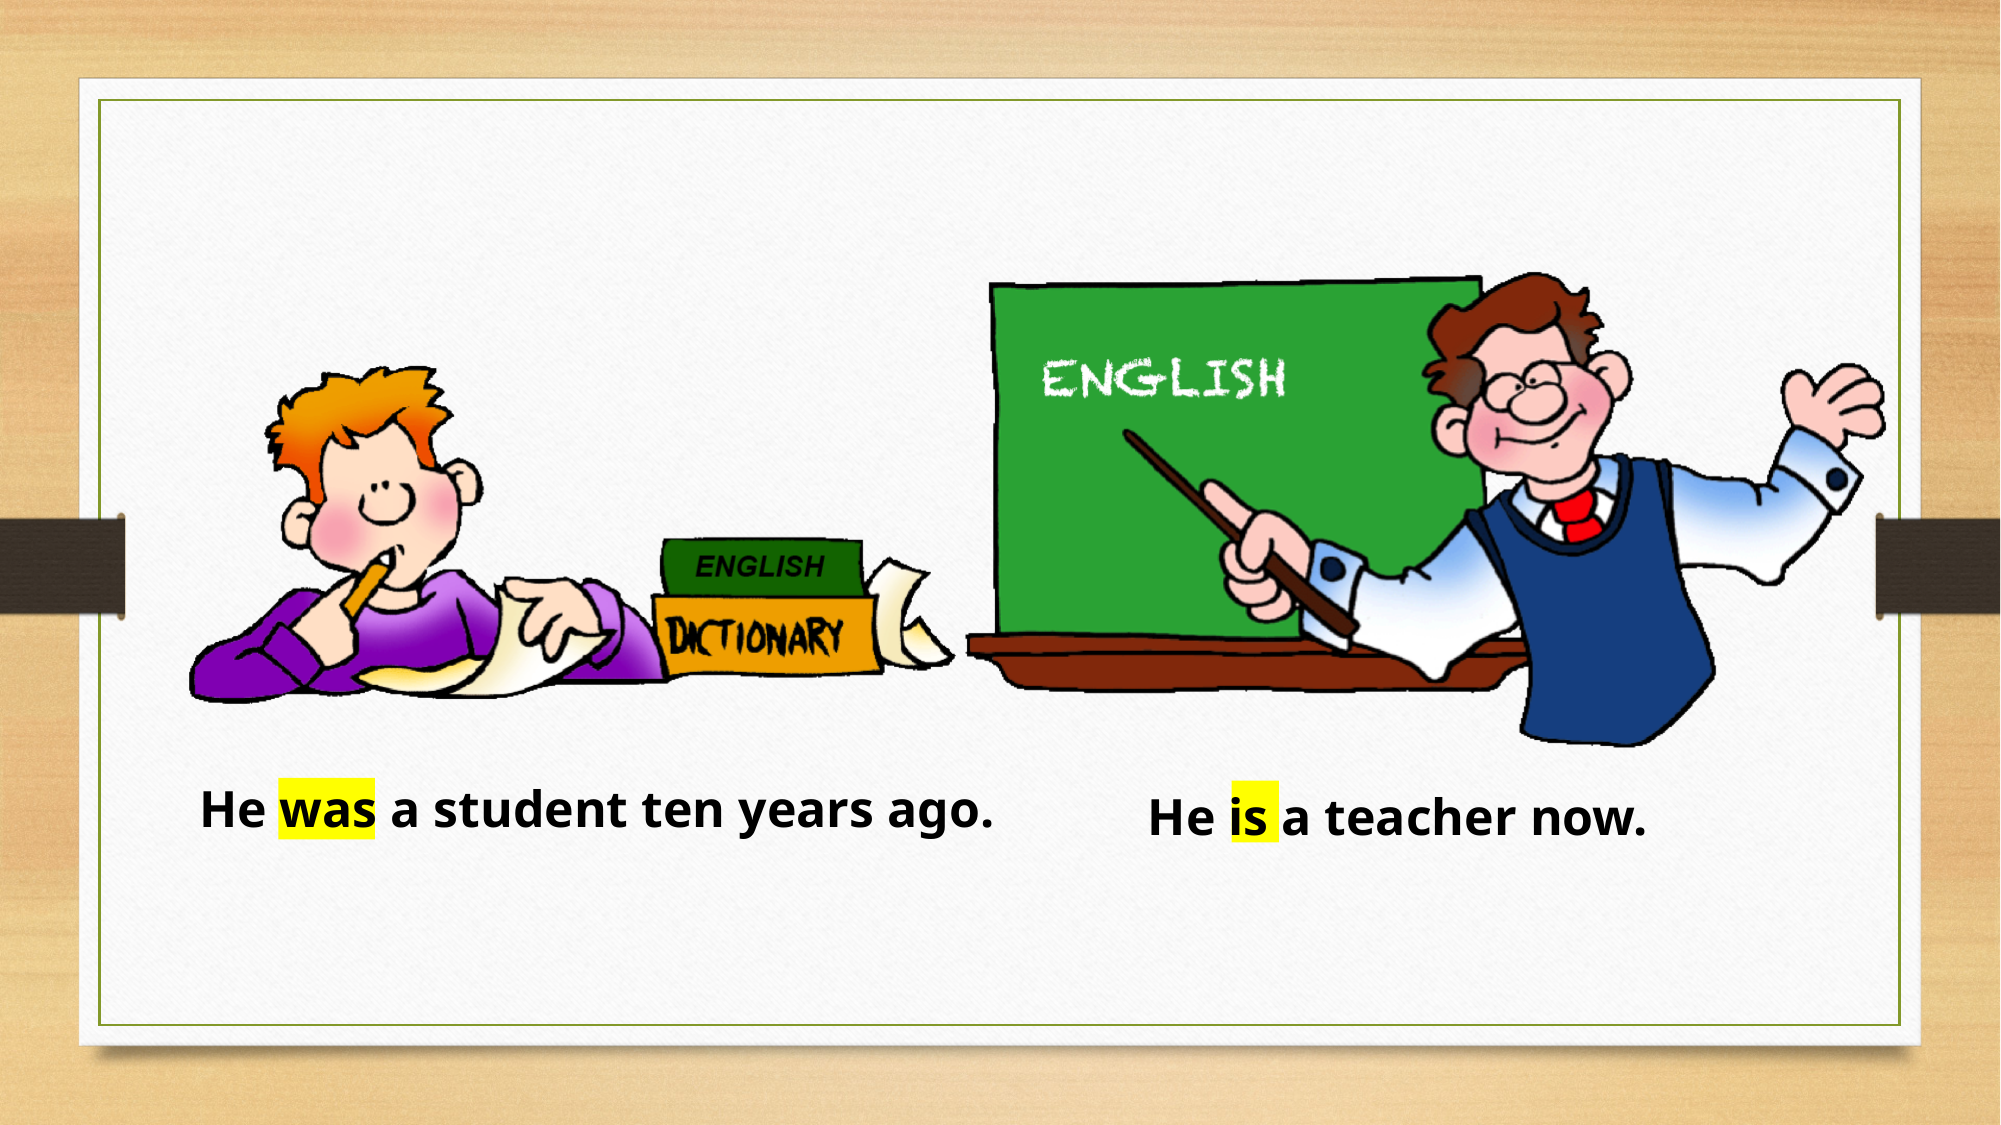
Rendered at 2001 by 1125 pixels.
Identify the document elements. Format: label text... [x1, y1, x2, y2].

text_box He is a teacher now. [1133, 777, 1804, 853]
text_box He was a student ten years ago. [184, 770, 1027, 845]
picture [0, 0, 2001, 1125]
